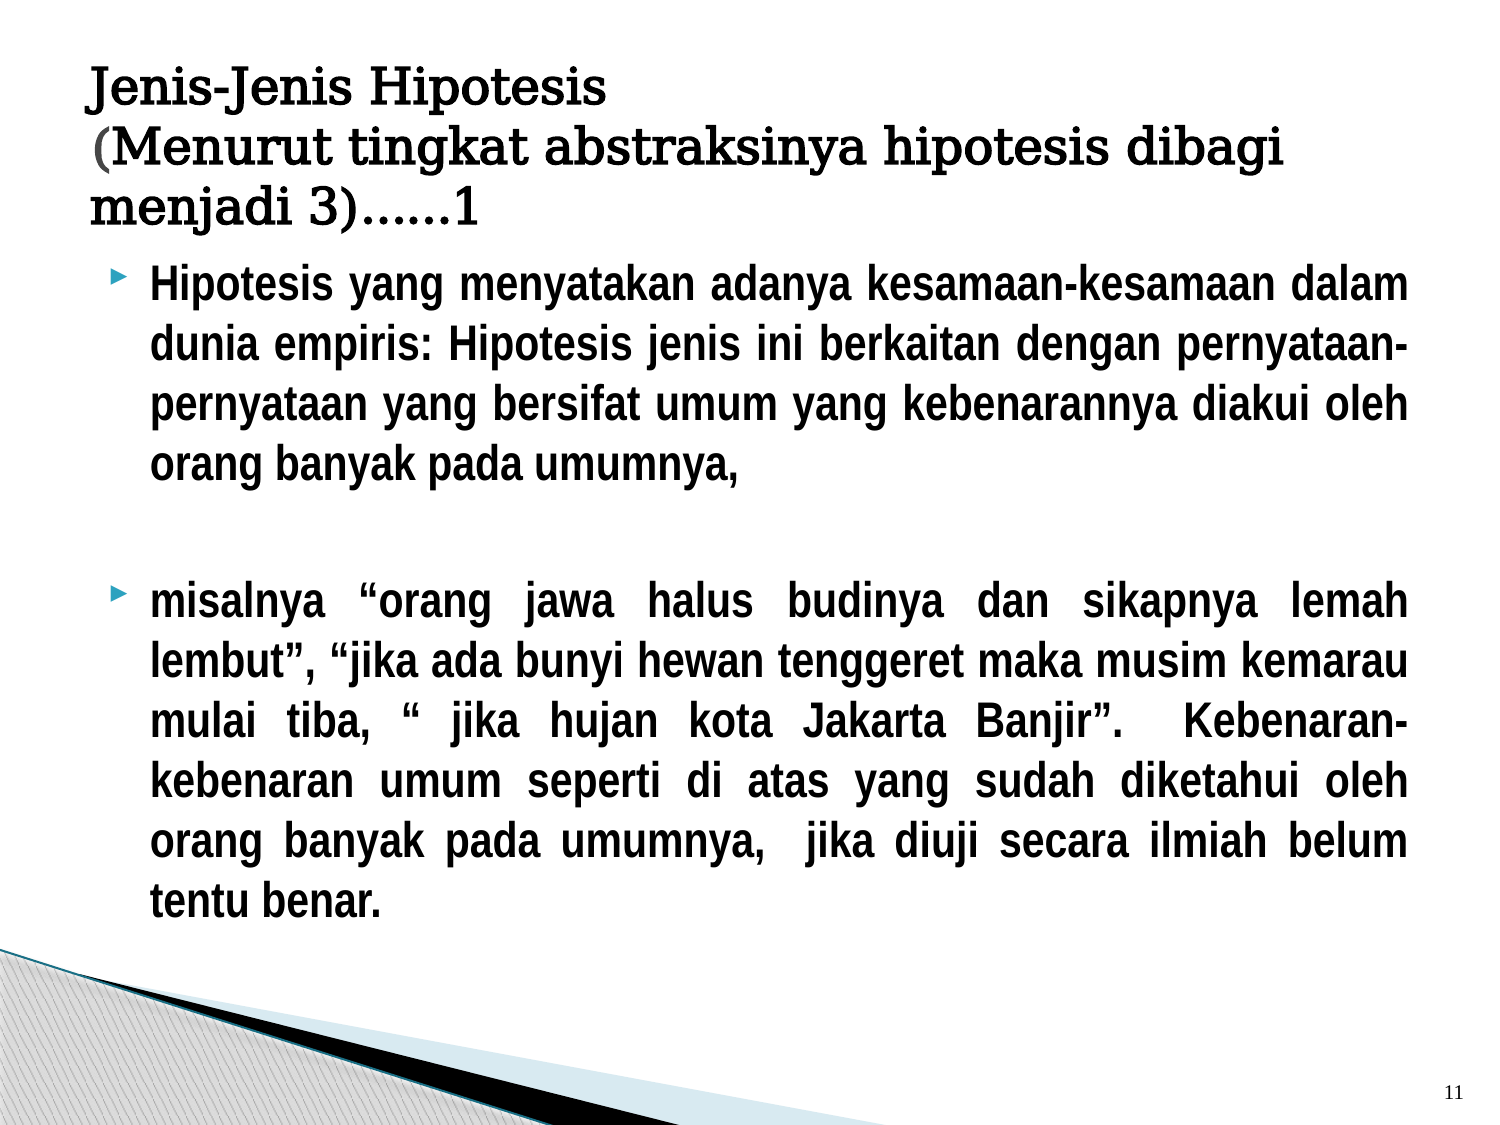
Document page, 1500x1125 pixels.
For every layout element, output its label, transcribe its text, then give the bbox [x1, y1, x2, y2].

title Jenis-Jenis Hipotesis (Menurut tingkat abstraksinya hipotesis dibagi menjadi 3)……1 [75, 50, 1500, 238]
list Hipotesis yang menyatakan adanya kesamaan-kesamaan dalam dunia empiris: Hipotesis jenis ini berkaitan dengan pernyataan-pernyataan yang bersifat umum yang kebenarannya diakui oleh orang banyak pada umumnya, misalnya “orang jawa halus budinya dan sikapnya lemah lembut”, “jika ada bunyi hewan tenggeret maka musim kemarau mulai tiba, “ jika hujan kota Jakarta Banjir”. Kebenaran-kebenaran umum seperti di atas yang sudah diketahui oleh orang banyak pada umumnya, jika diuji secara ilmiah belum tentu benar. [74, 242, 1426, 986]
slide_number 11 [1418, 1051, 1479, 1112]
